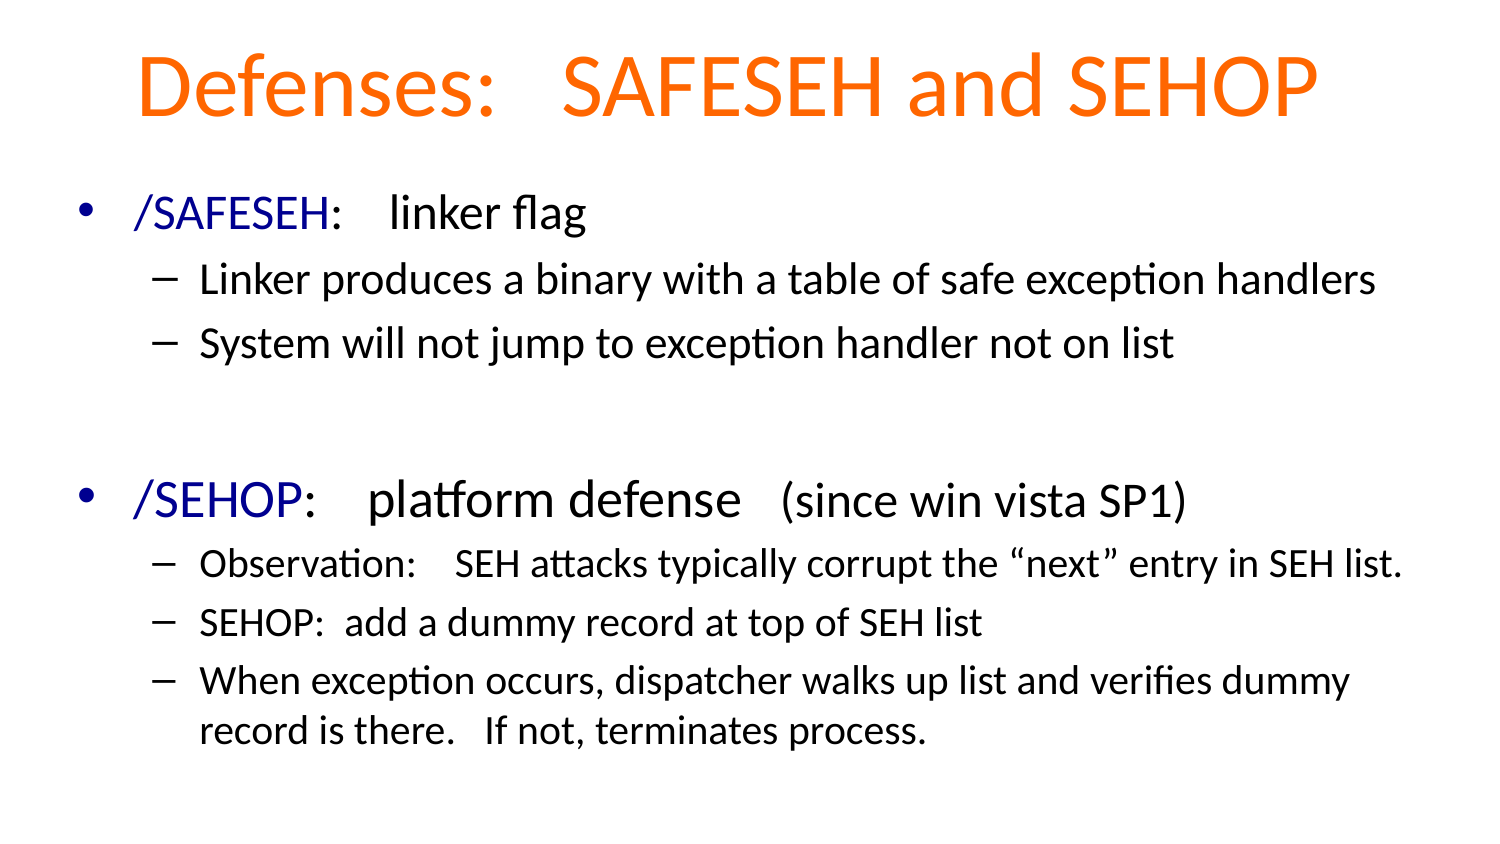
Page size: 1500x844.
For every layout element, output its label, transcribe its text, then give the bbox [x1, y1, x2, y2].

title Defenses: SAFESEH and SEHOP [75, 9, 1425, 150]
list /SAFESEH: linker flag Linker produces a binary with a table of safe exception handlers System will not jump to exception handler not on list /SEHOP: platform defense (since win vista SP1) Observation: SEH attacks typically corrupt the “next” entry in SEH list. SEHOP: add a dummy record at top of SEH list When exception occurs, dispatcher walks up list and verifies dummy record is there. If not, terminates process. [62, 171, 1463, 792]
